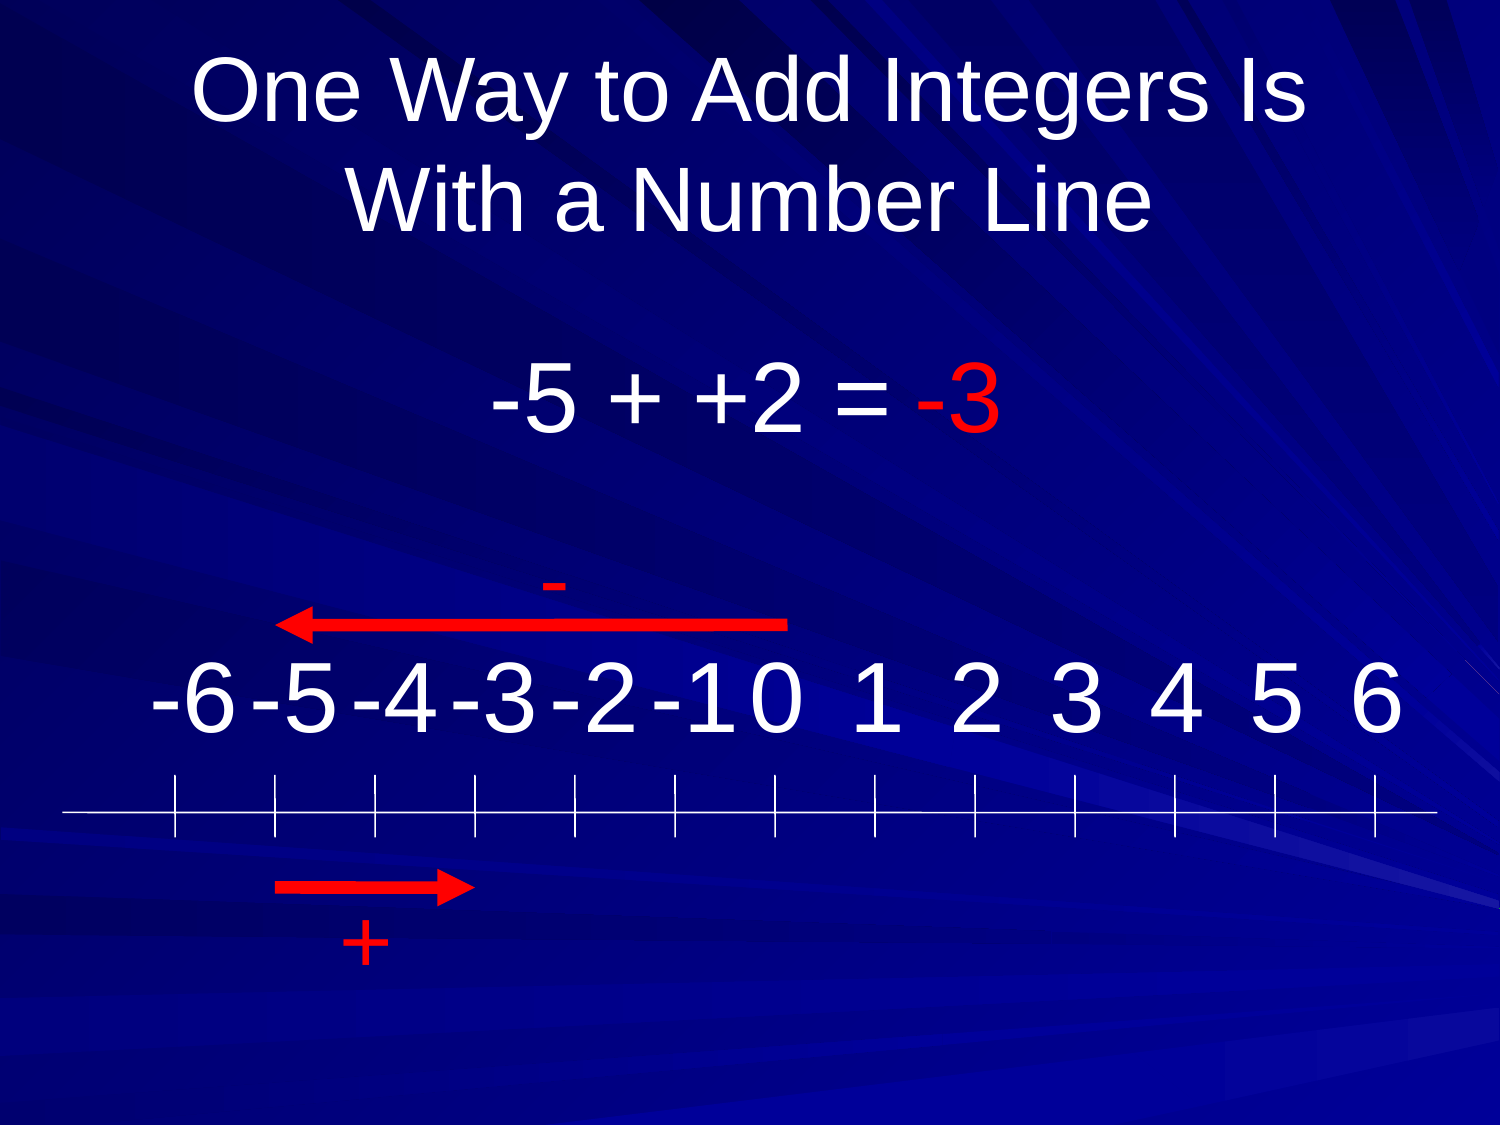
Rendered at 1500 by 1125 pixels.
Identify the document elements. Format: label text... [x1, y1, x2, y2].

text_box [408, 881, 475, 894]
text_box -5 + +2 = [475, 324, 899, 460]
text_box - [525, 512, 586, 623]
title One Way to Add Integers Is With a Number Line [74, 45, 1426, 234]
text_box -3 [899, 324, 1038, 460]
text_box + [324, 874, 408, 1000]
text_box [62, 624, 1438, 838]
text_box [279, 618, 288, 623]
